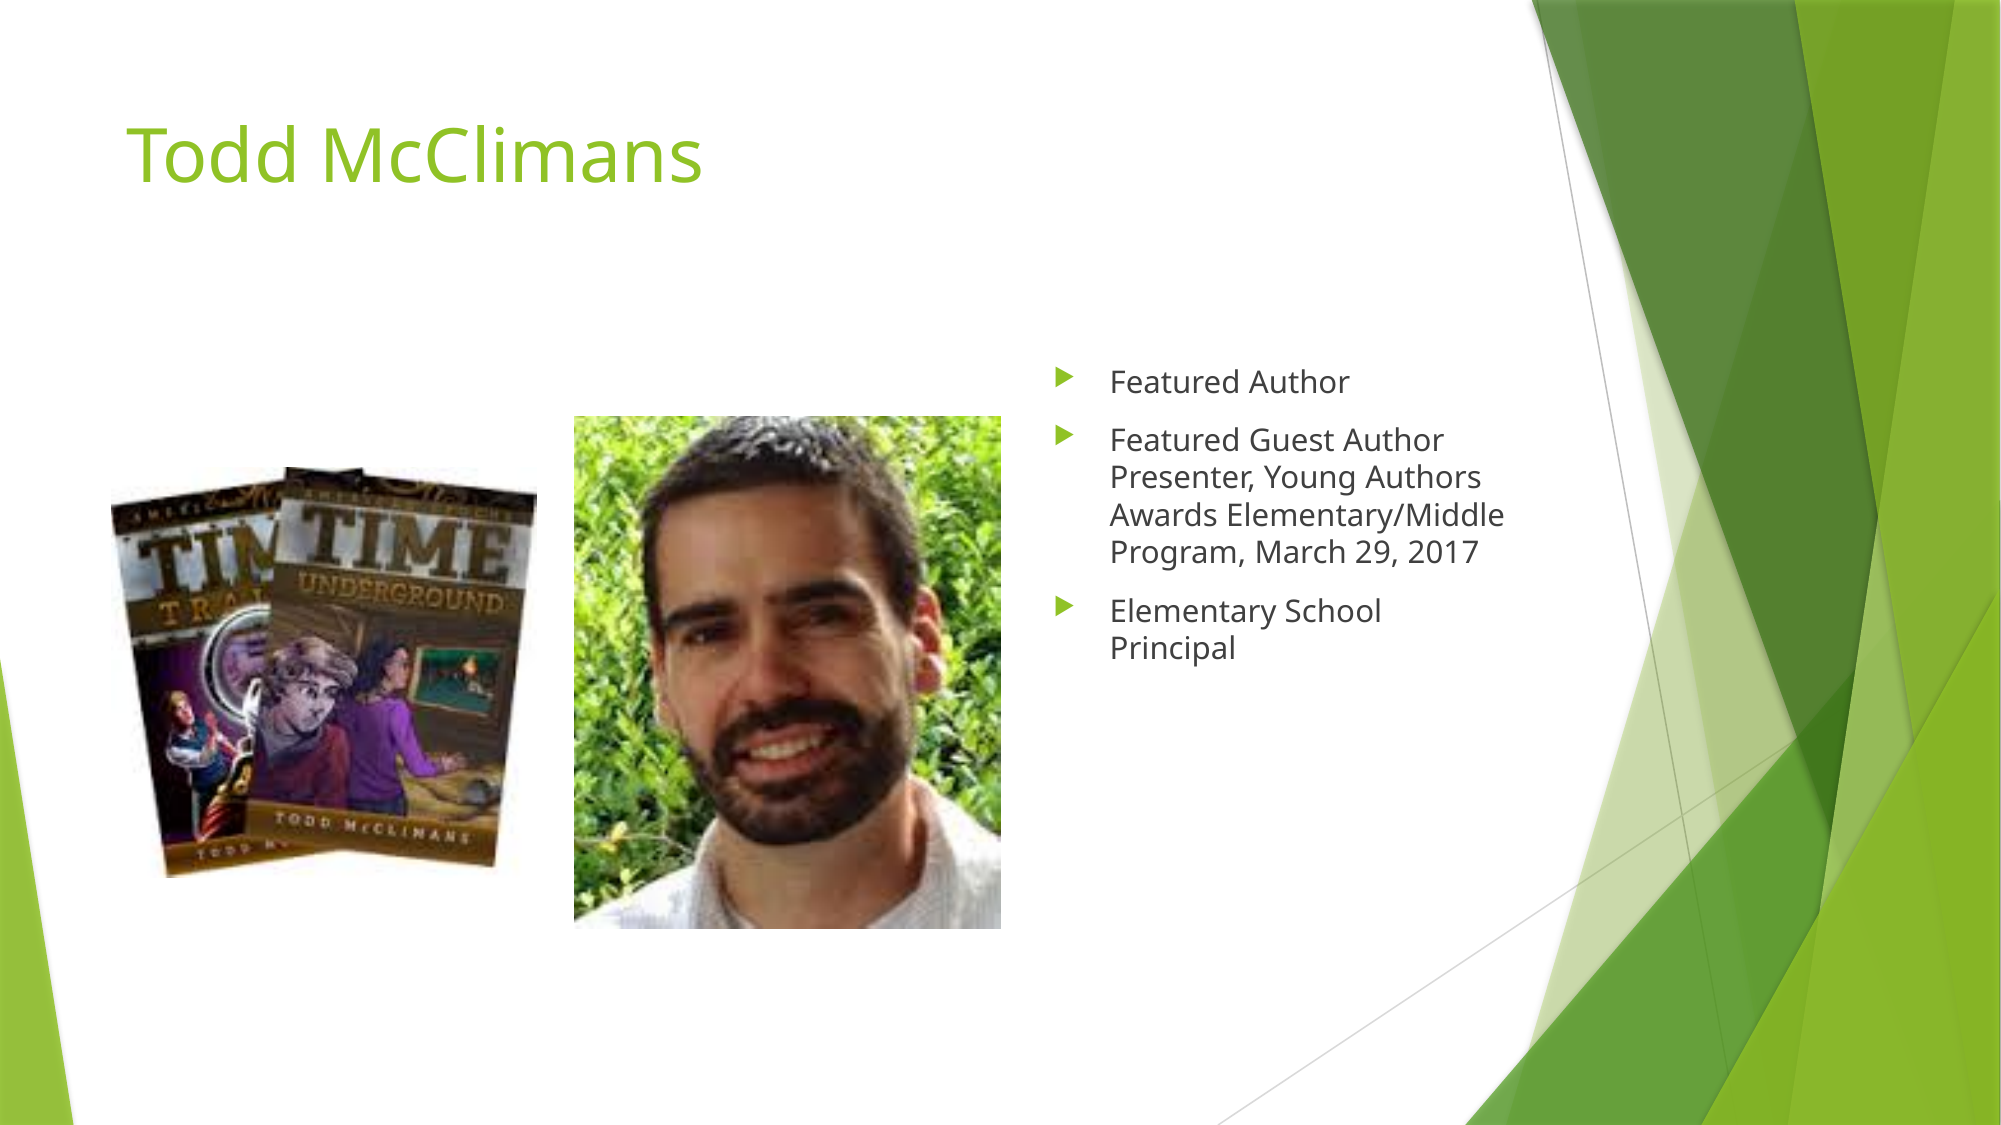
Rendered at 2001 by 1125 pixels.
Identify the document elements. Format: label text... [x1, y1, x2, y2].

picture [573, 416, 1001, 929]
list Featured Author Featured Guest Author Presenter, Young Authors Awards Elementary/Middle Program, March 29, 2017 Elementary School Principal [1038, 354, 1522, 992]
picture [110, 466, 538, 879]
title Todd McClimans [111, 99, 1522, 317]
